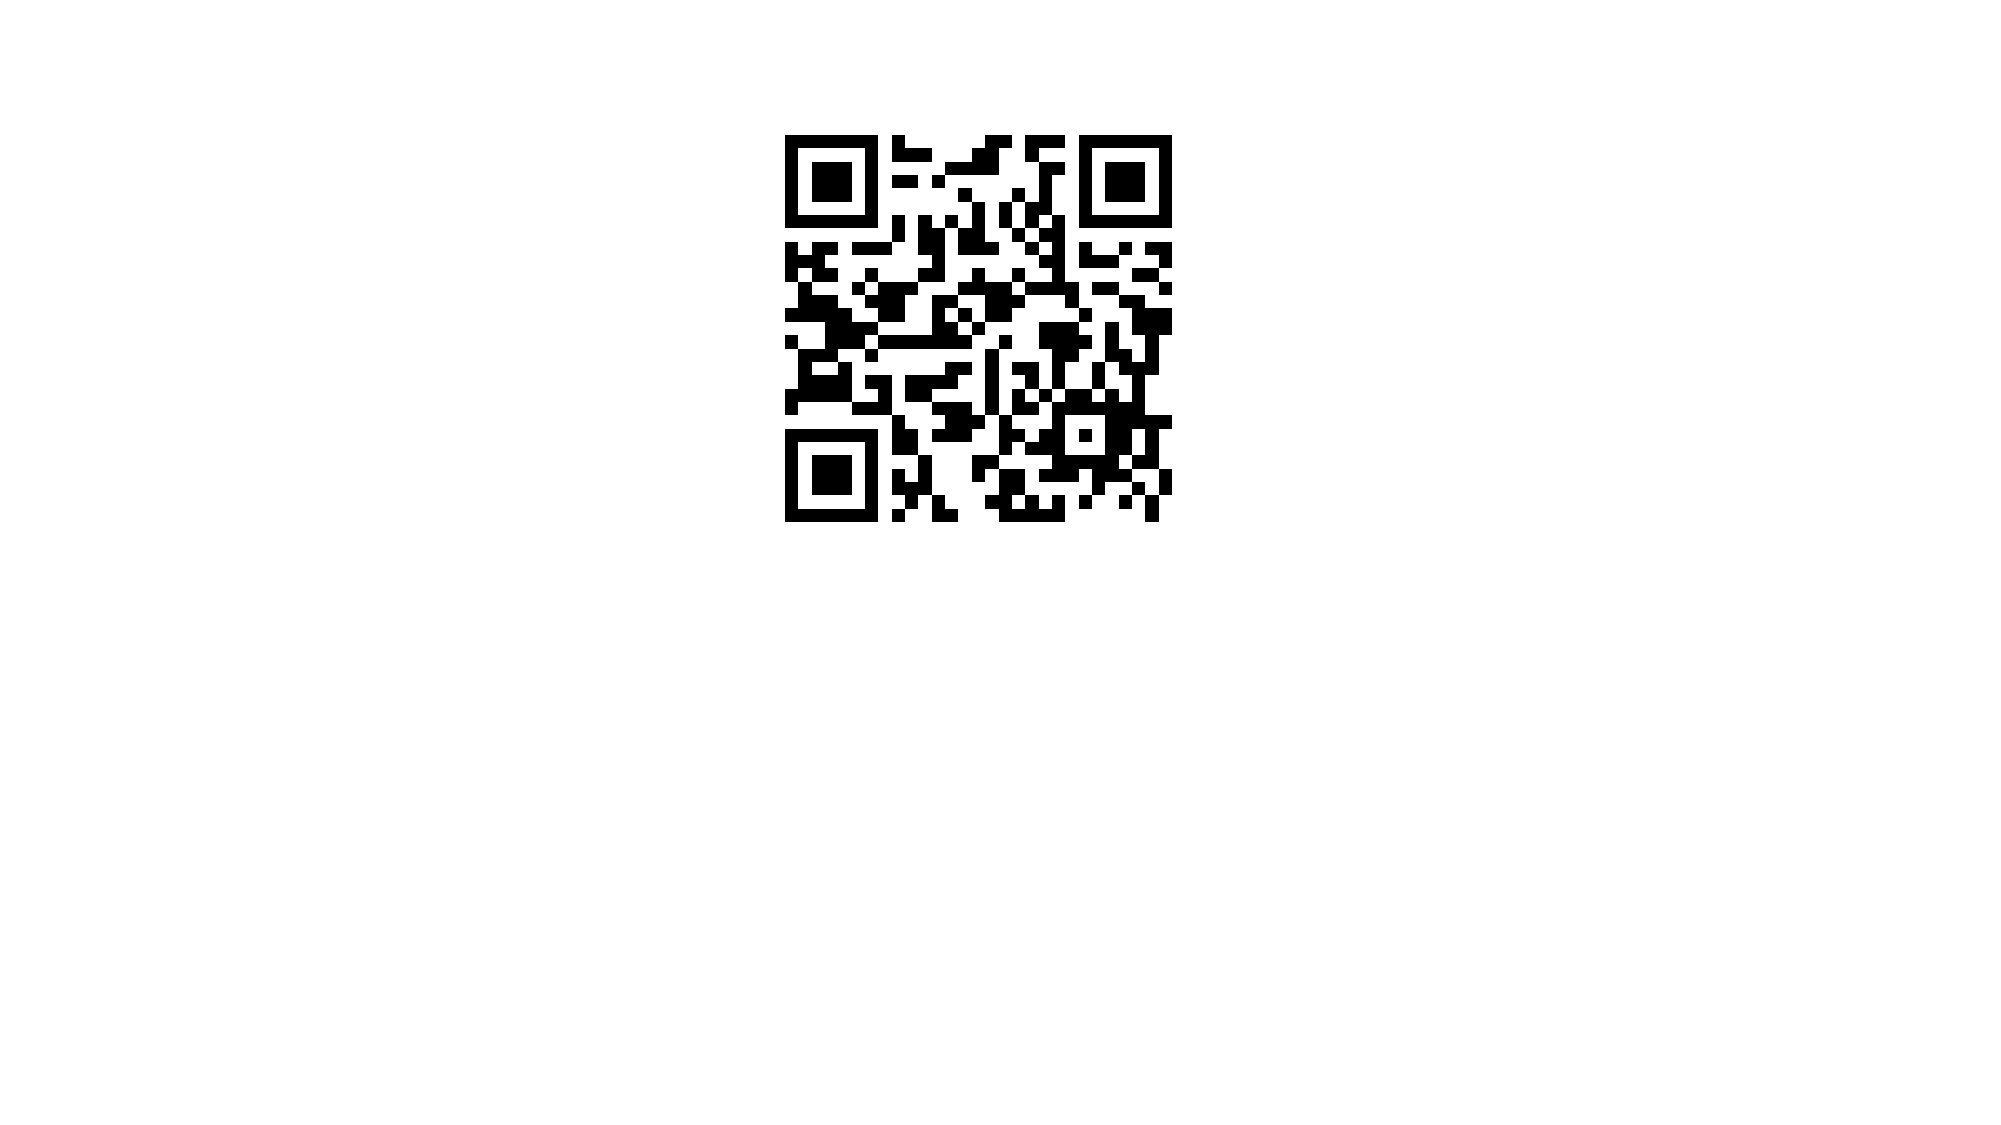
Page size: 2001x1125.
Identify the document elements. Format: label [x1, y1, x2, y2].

picture [731, 81, 1226, 576]
